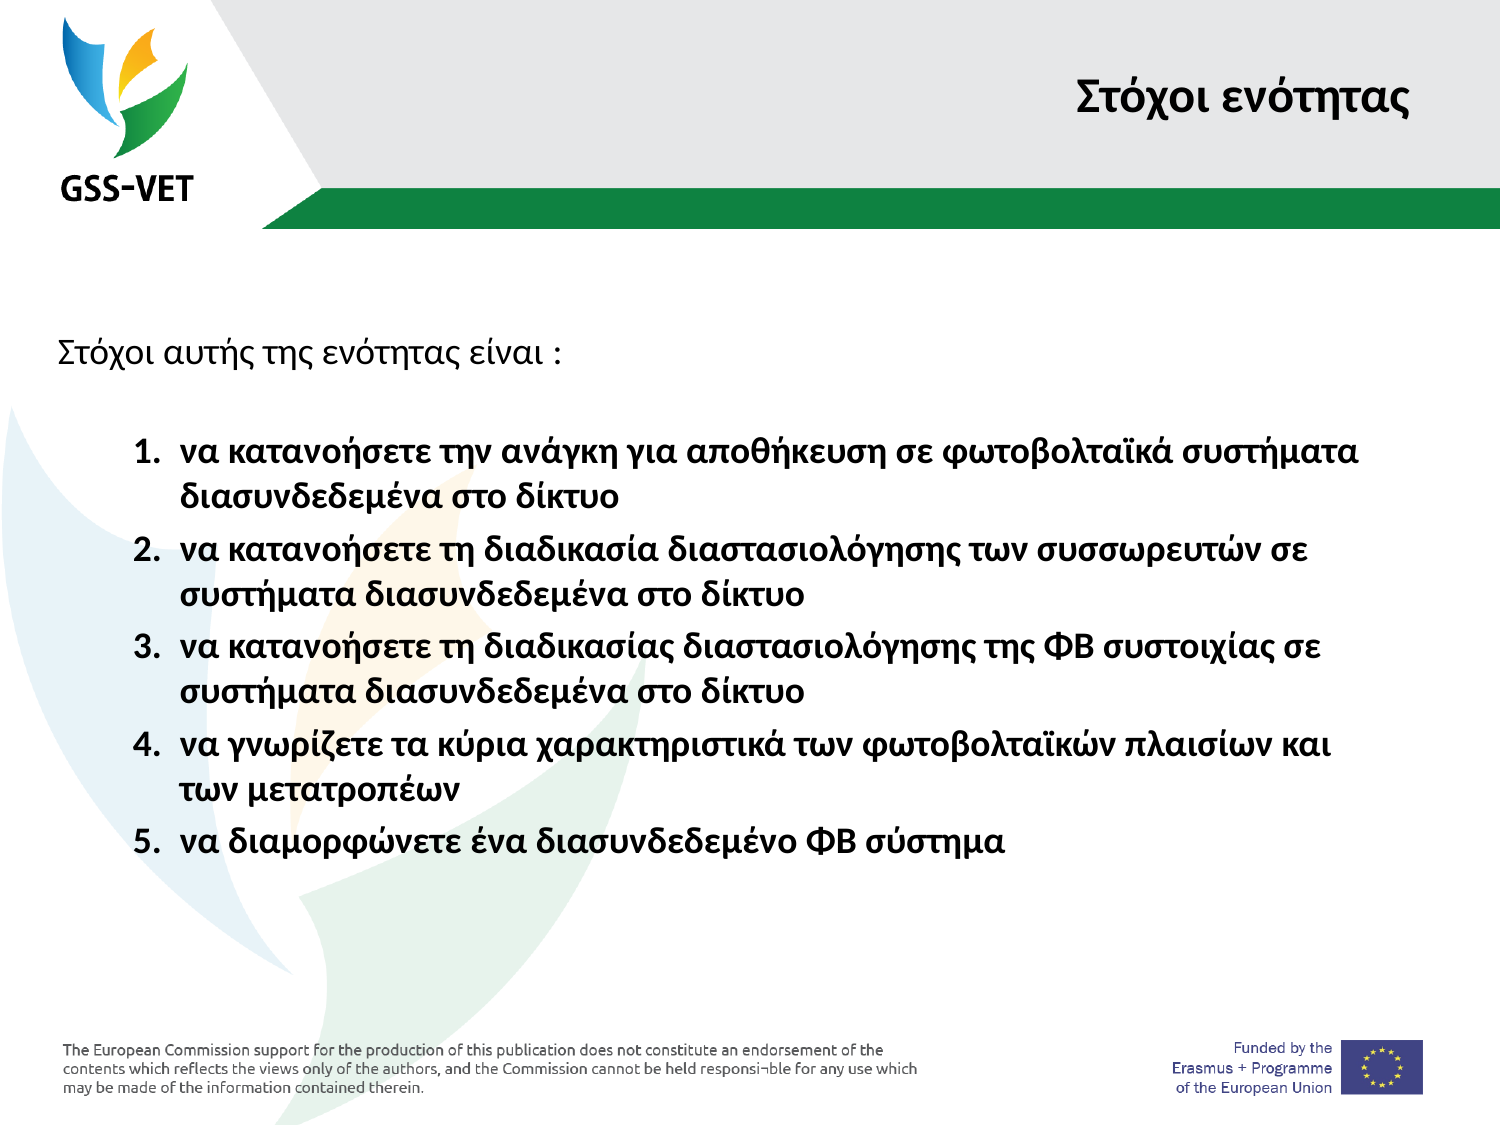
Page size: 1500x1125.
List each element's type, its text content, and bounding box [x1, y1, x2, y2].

list Στόχοι αυτής της ενότητας είναι : να κατανοήσετε την ανάγκη για αποθήκευση σε φωτοβολταϊκά συστήματα διασυνδεδεμένα στο δίκτυο να κατανοήσετε τη διαδικασία διαστασιολόγησης των συσσωρευτών σε συστήματα διασυνδεδεμένα στο δίκτυο να κατανοήσετε τη διαδικασίας διαστασιολόγησης της ΦΒ συστοιχίας σε συστήματα διασυνδεδεμένα στο δίκτυο να γνωρίζετε τα κύρια χαρακτηριστικά των φωτοβολταϊκών πλαισίων και των μετατροπέων να διαμορφώνετε ένα διασυνδεδεμένο ΦΒ σύστημα [42, 267, 1402, 965]
picture [0, 0, 1500, 1125]
title Στόχοι ενότητας [324, 0, 1425, 185]
